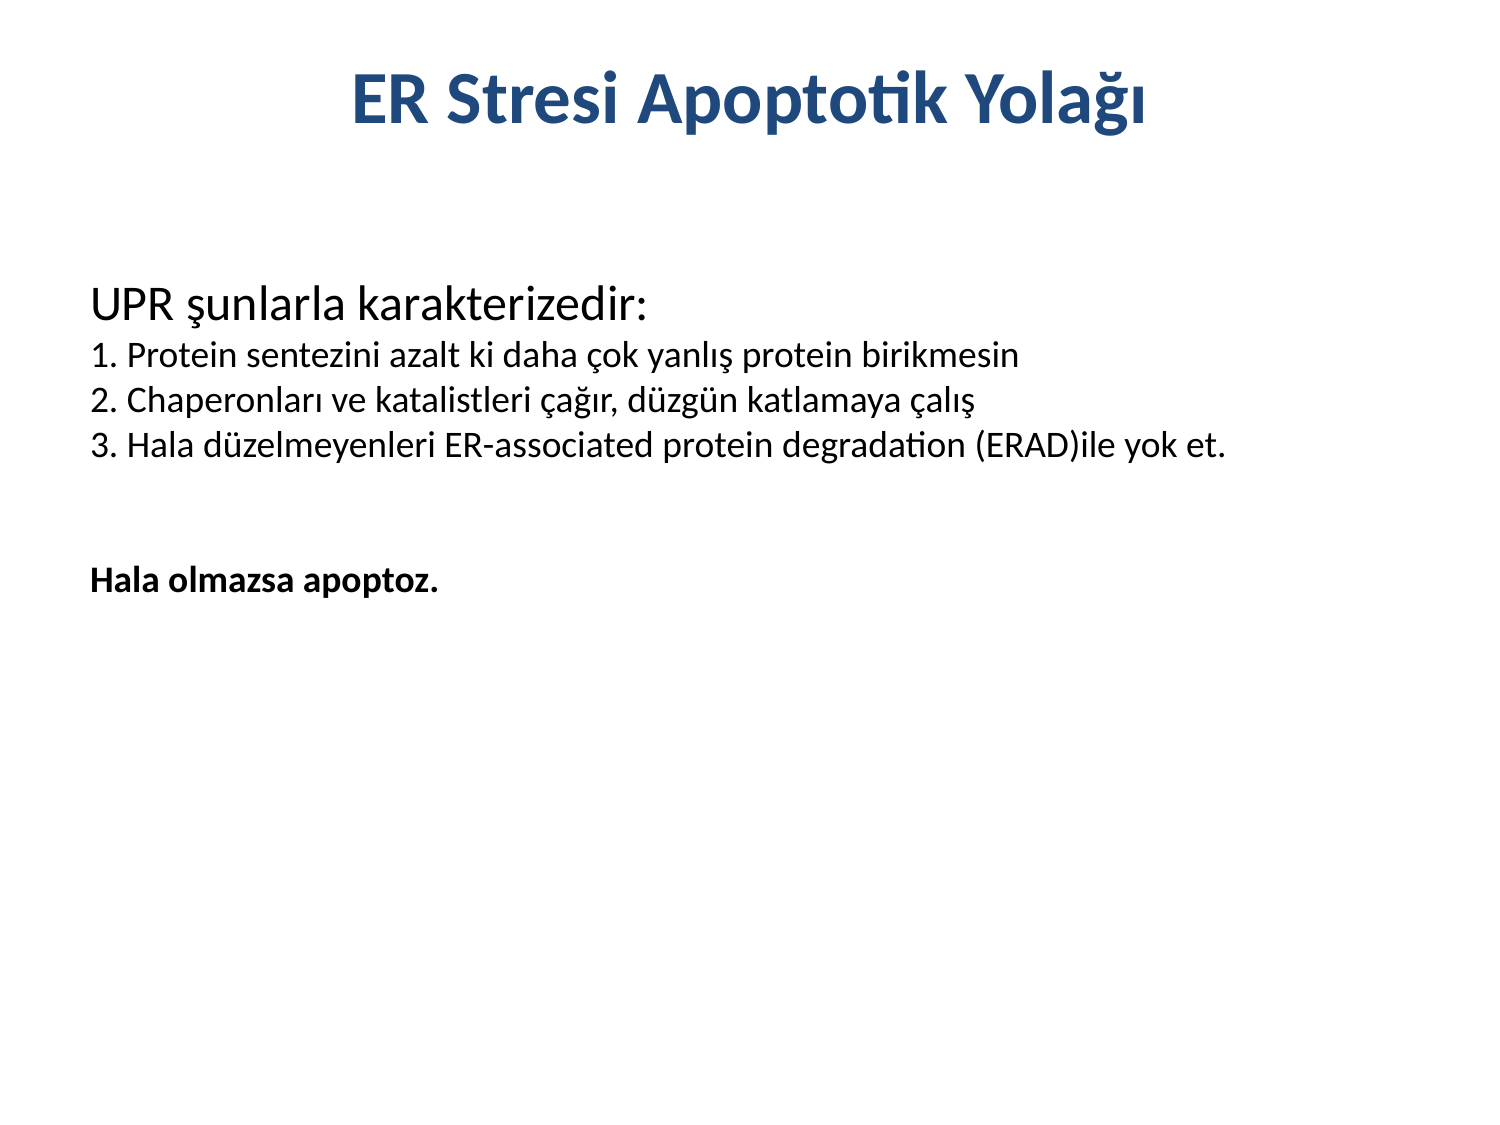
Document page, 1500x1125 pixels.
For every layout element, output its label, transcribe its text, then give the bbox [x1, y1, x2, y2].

list UPR şunlarla karakterizedir: 1. Protein sentezini azalt ki daha çok yanlış protein birikmesin 2. Chaperonları ve katalistleri çağır, düzgün katlamaya çalış 3. Hala düzelmeyenleri ER-associated protein degradation (ERAD)ile yok et. Hala olmazsa apoptoz. [74, 262, 1426, 1088]
title ER Stresi Apoptotik Yolağı [74, 44, 1426, 233]
